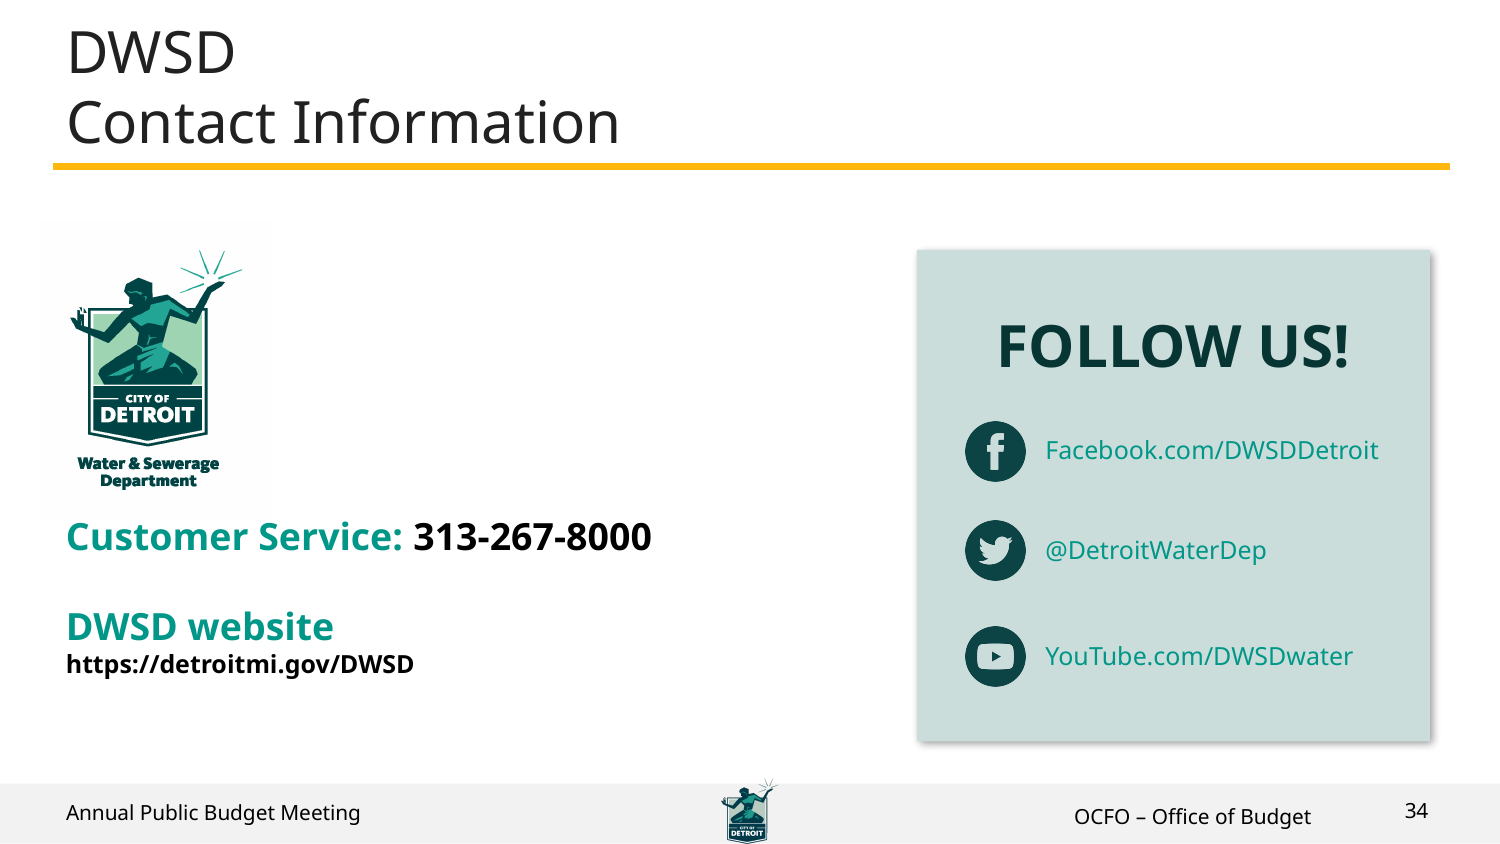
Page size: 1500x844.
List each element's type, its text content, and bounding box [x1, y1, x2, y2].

title DWSD Contact Information [51, 0, 1449, 167]
text_box @DetroitWaterDep [1031, 527, 1439, 573]
picture [721, 778, 779, 844]
slide_number 34 [1389, 779, 1480, 844]
picture [965, 520, 1027, 581]
text_box YouTube.com/DWSDwater [1032, 633, 1439, 679]
text_box Customer Service: 313-267-8000 DWSD website https://detroitmi.gov/DWSD [51, 460, 913, 686]
picture [965, 421, 1027, 482]
picture [40, 220, 272, 521]
text_box [915, 248, 1432, 744]
picture [965, 625, 1027, 687]
text_box Facebook.com/DWSDDetroit [1030, 426, 1439, 472]
text_box FOLLOW US! [969, 271, 1378, 426]
